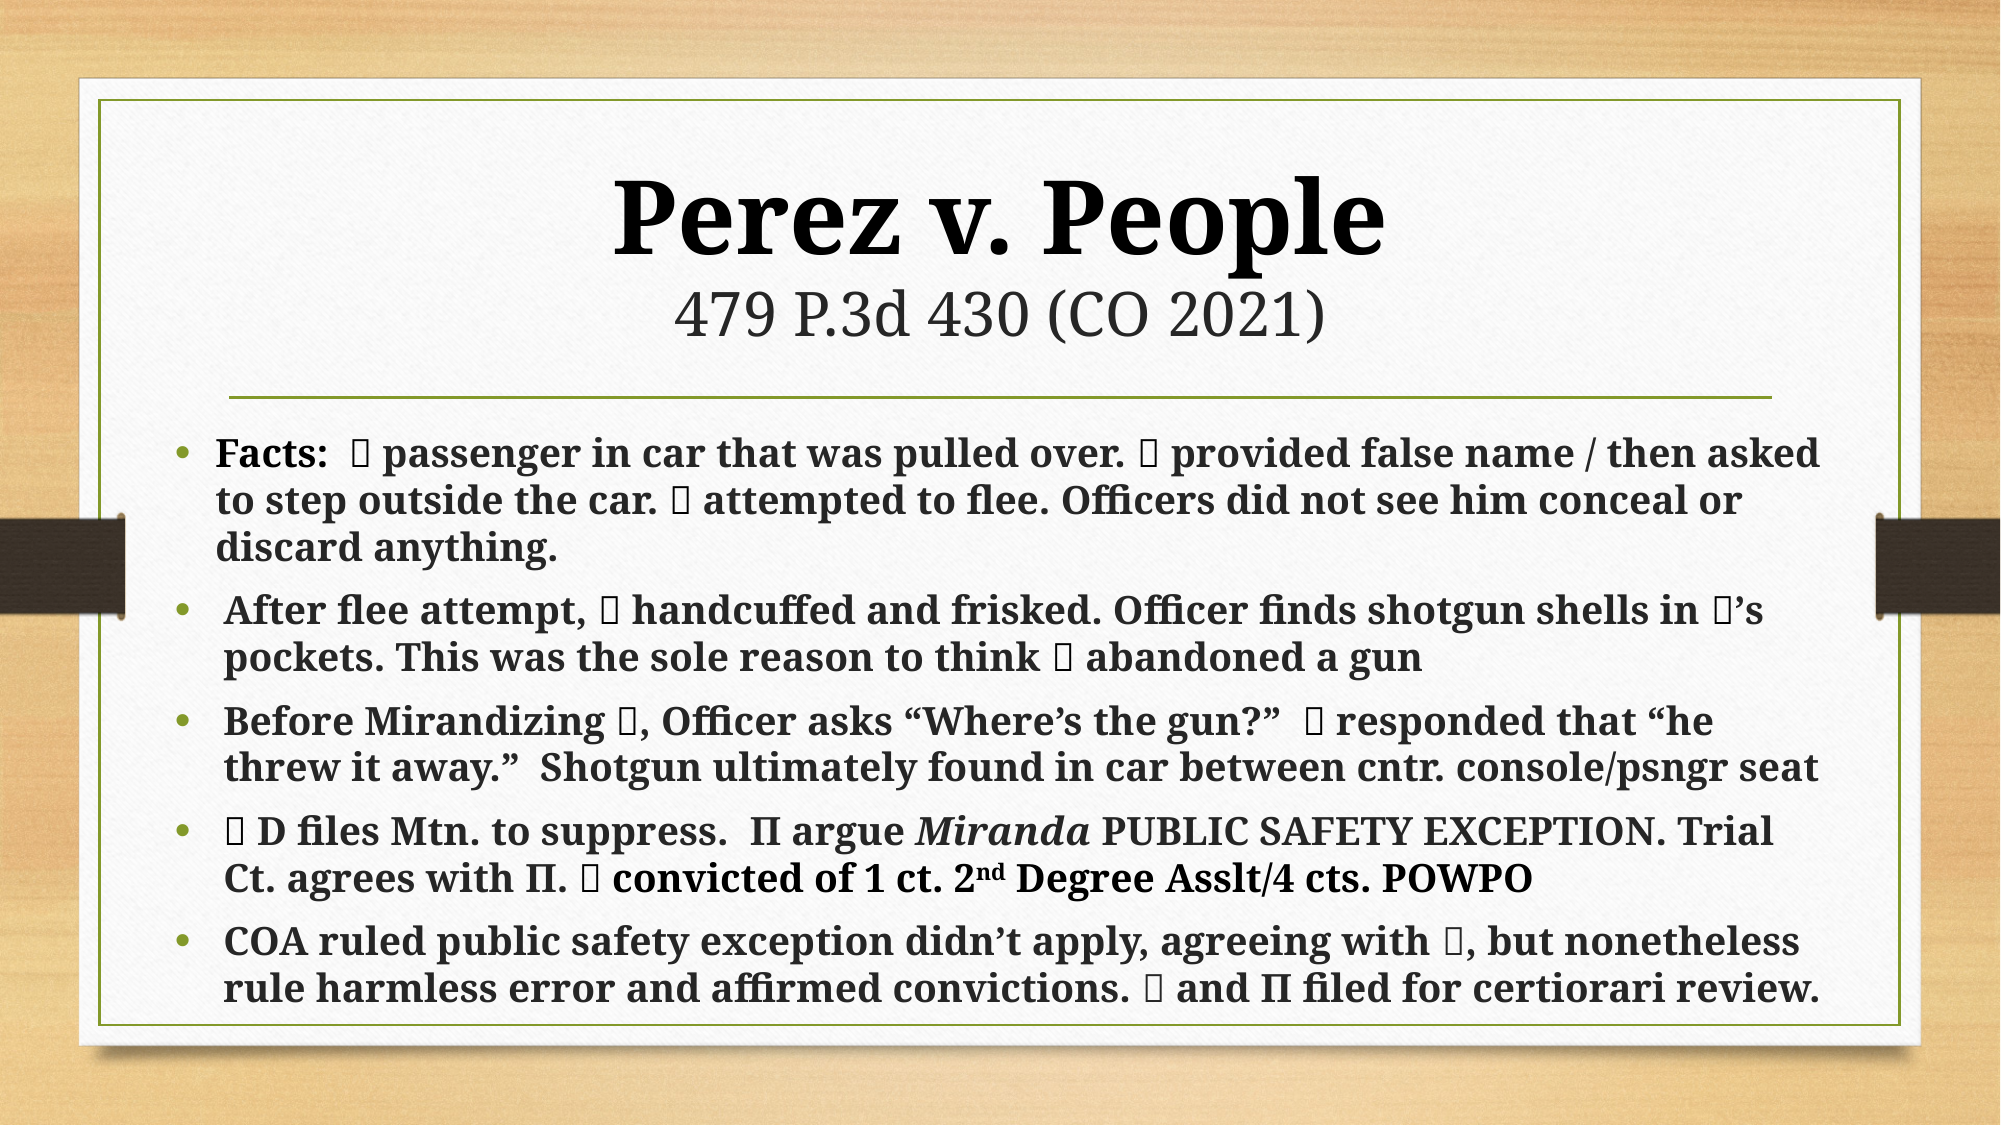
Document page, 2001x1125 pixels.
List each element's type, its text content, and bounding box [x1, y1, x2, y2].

list Facts:  passenger in car that was pulled over.  provided false name / then asked to step outside the car.  attempted to flee. Officers did not see him conceal or discard anything. After flee attempt,  handcuffed and frisked. Officer finds shotgun shells in ’s pockets. This was the sole reason to think  abandoned a gun Before Mirandizing , Officer asks “Where’s the gun?”  responded that “he threw it away.” Shotgun ultimately found in car between cntr. console/psngr seat  D files Mtn. to suppress. Π argue Miranda PUBLIC SAFETY EXCEPTION. Trial Ct. agrees with Π.  convicted of 1 ct. 2nd Degree Asslt/4 cts. POWPO COA ruled public safety exception didn’t apply, agreeing with , but nonetheless rule harmless error and affirmed convictions.  and Π filed for certiorari review. [159, 421, 1853, 1050]
title Perez v. People 479 P.3d 430 (CO 2021) [364, 143, 1637, 357]
picture [0, 0, 2001, 1125]
